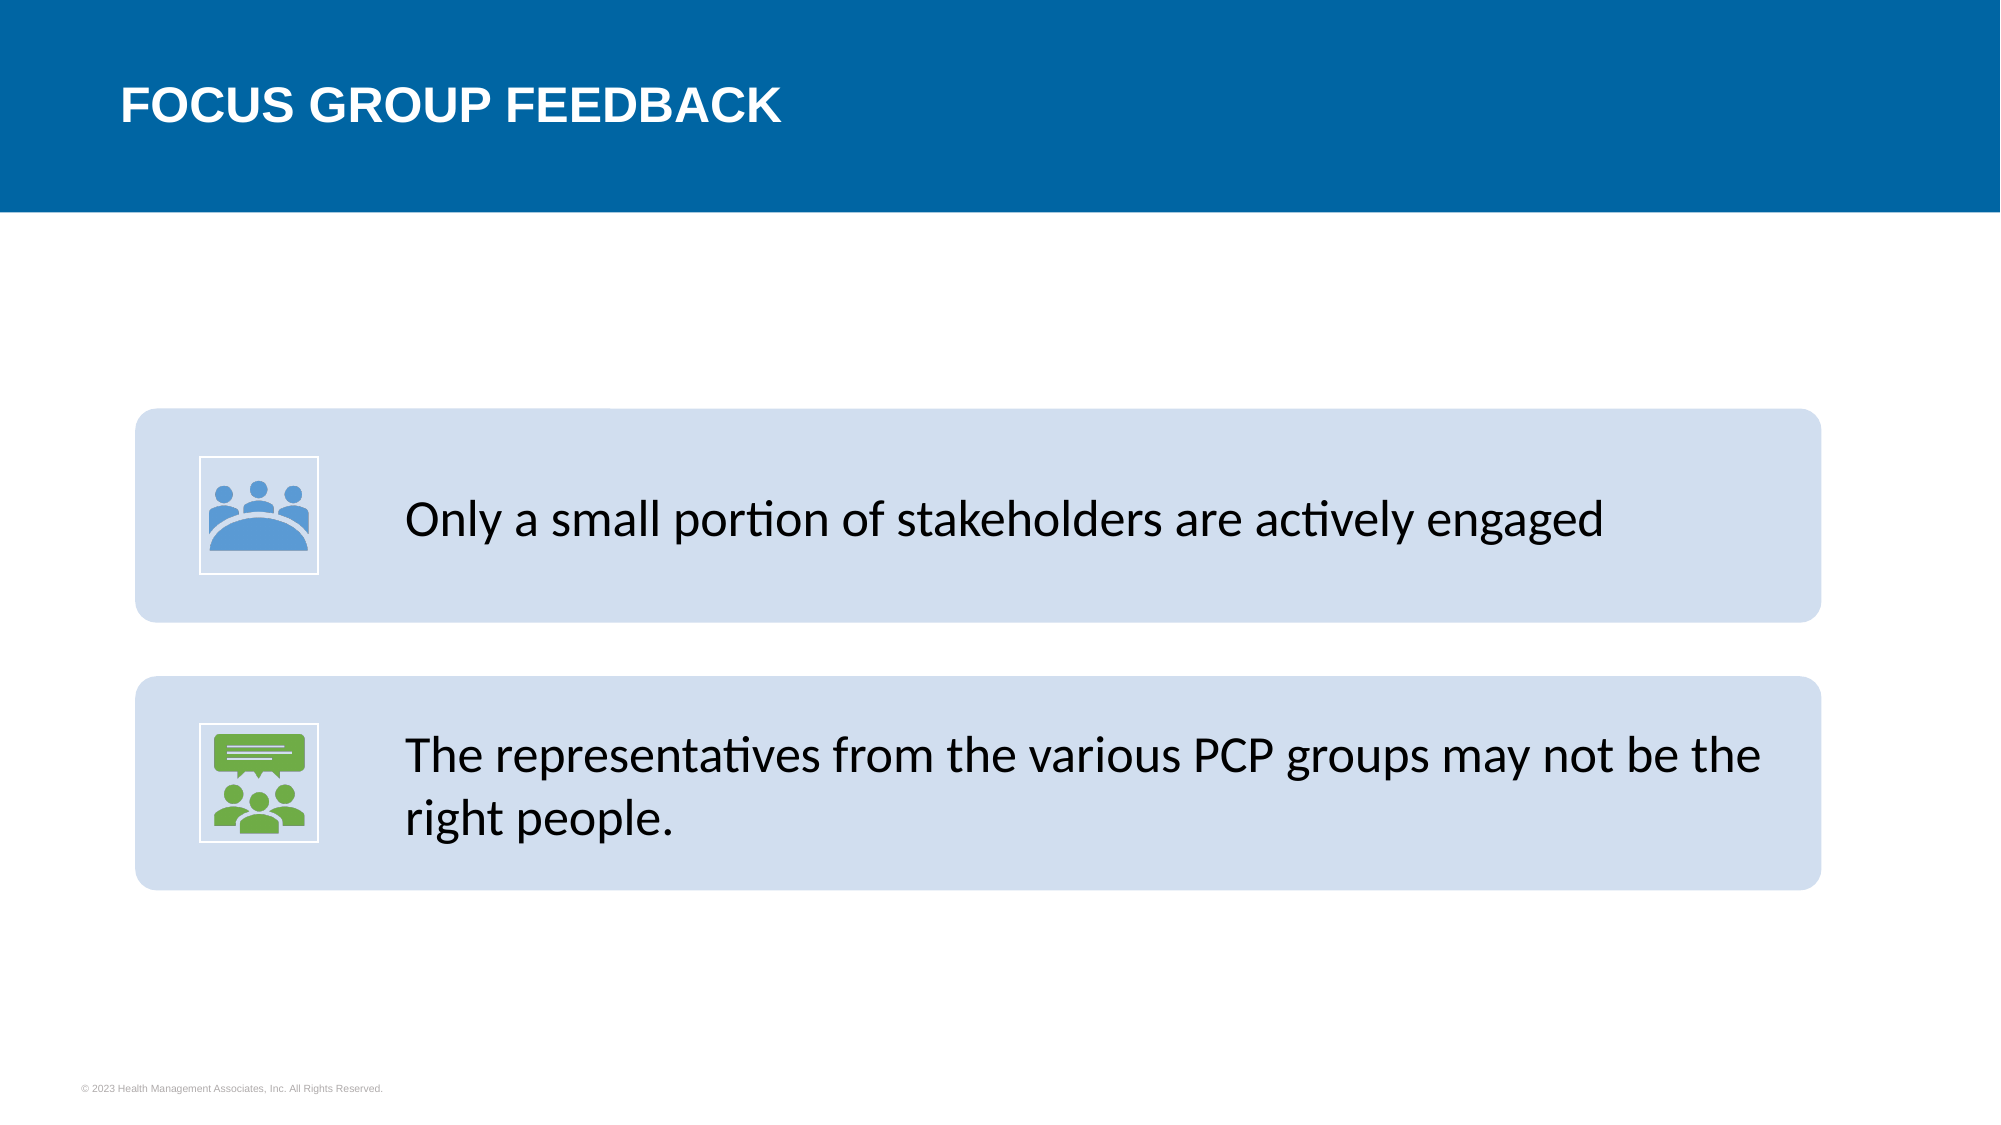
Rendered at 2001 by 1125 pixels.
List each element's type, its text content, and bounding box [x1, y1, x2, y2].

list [135, 292, 1822, 1007]
title Focus group feedback [0, 0, 2000, 213]
